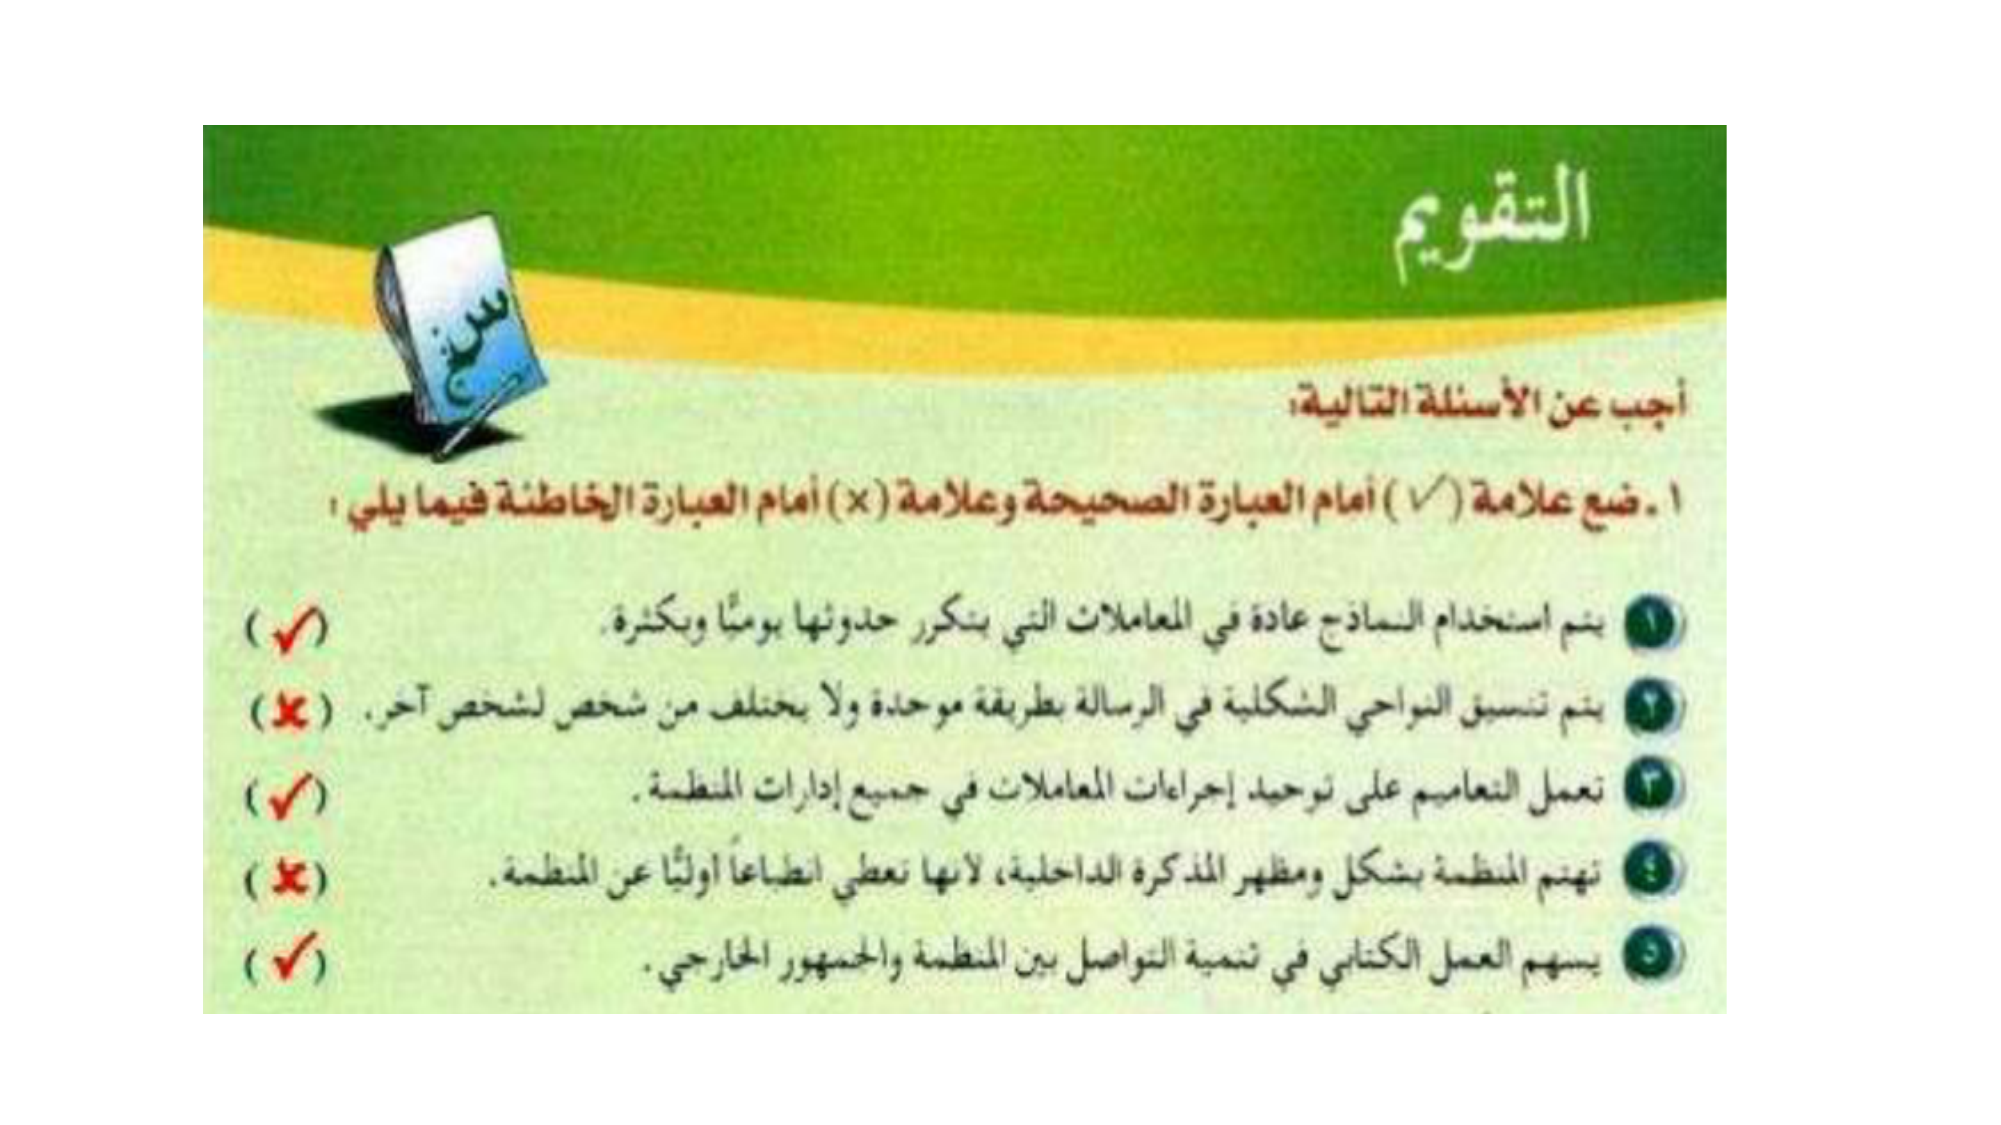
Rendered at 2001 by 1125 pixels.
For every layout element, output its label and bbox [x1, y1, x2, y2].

picture [203, 124, 1727, 1014]
